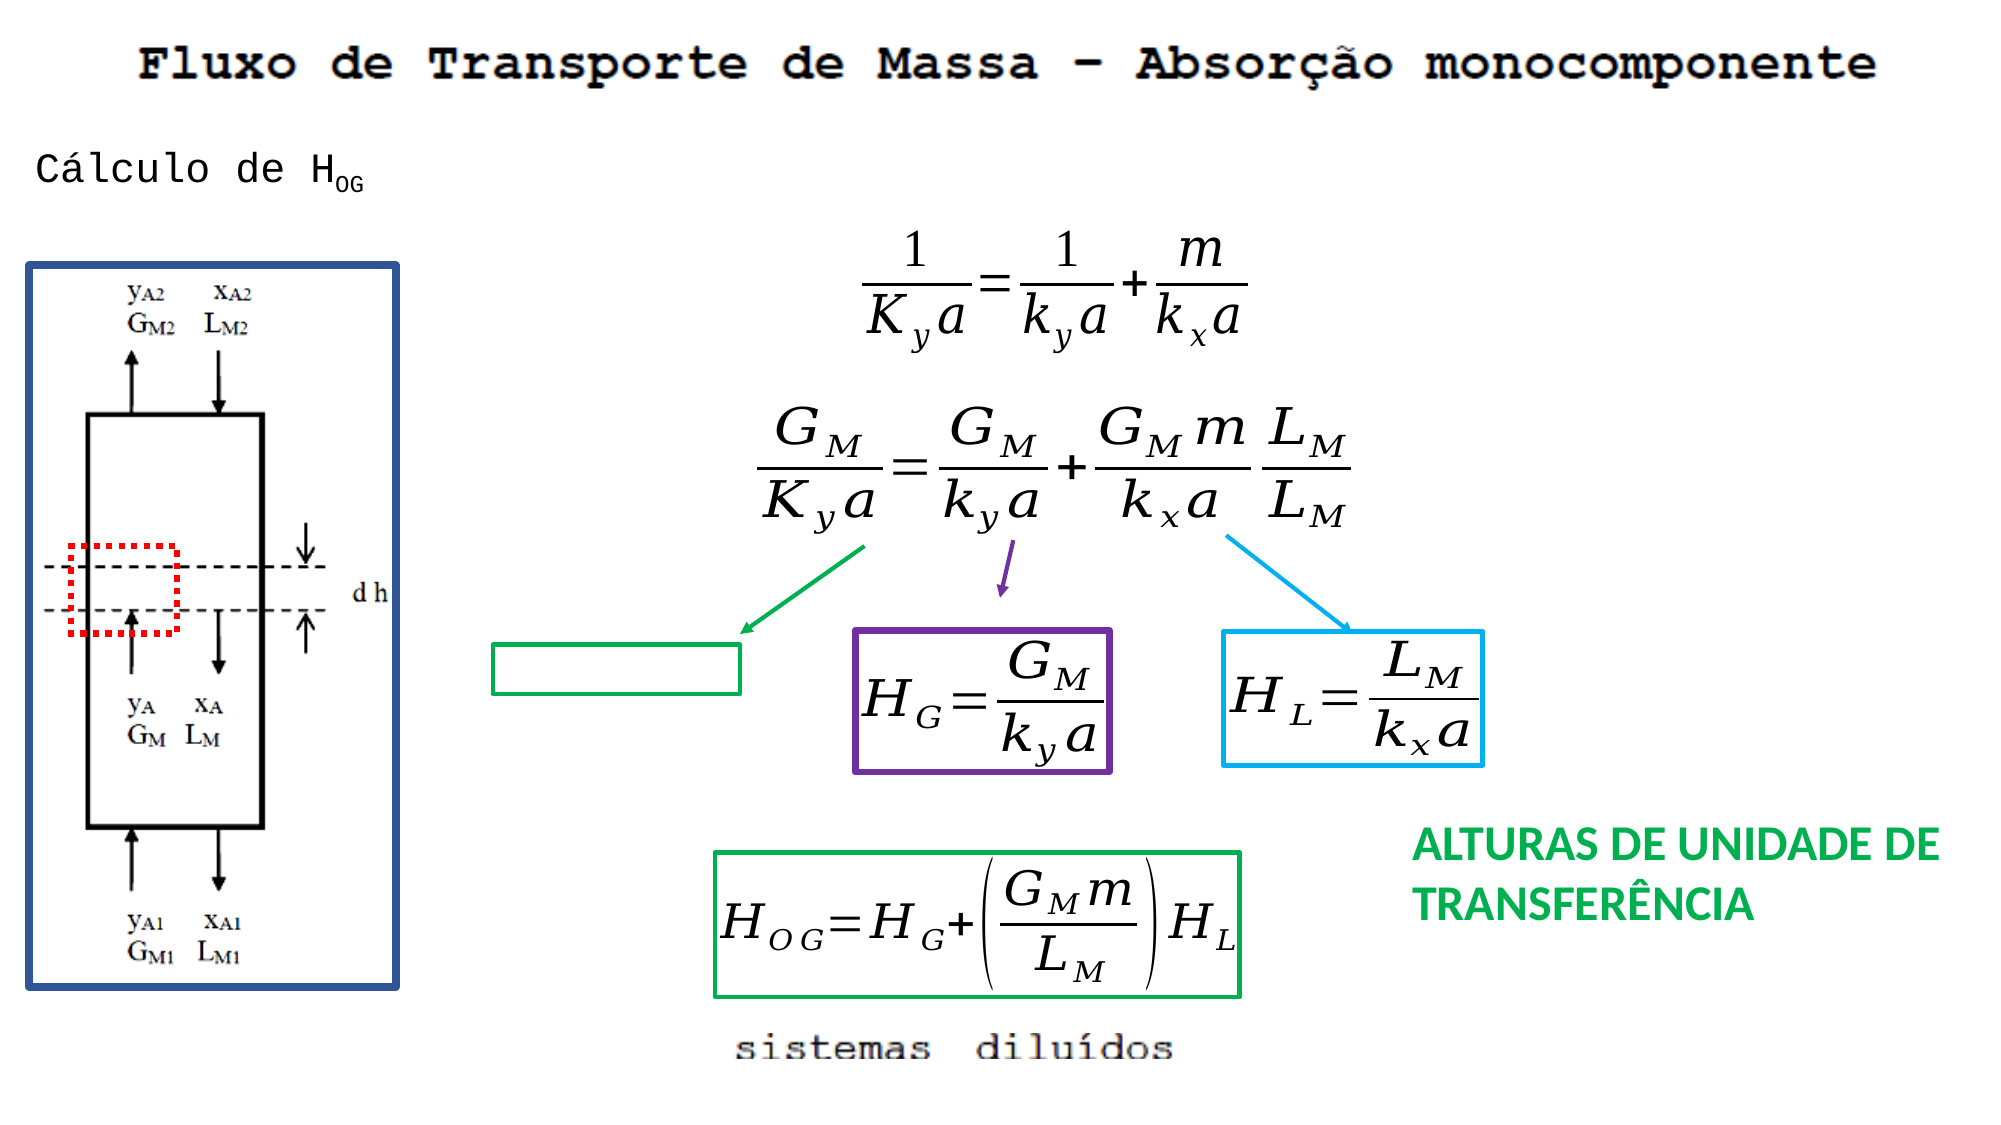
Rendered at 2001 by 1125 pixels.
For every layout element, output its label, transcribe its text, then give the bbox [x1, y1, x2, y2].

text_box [739, 545, 865, 634]
picture [717, 1033, 1177, 1059]
picture [32, 269, 392, 983]
picture [130, 19, 1896, 117]
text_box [1226, 535, 1354, 635]
text_box ALTURAS DE UNIDADE DE TRANSFERÊNCIA [1397, 803, 1967, 939]
text_box Cálculo de HOG [20, 133, 1116, 206]
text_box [999, 540, 1014, 598]
